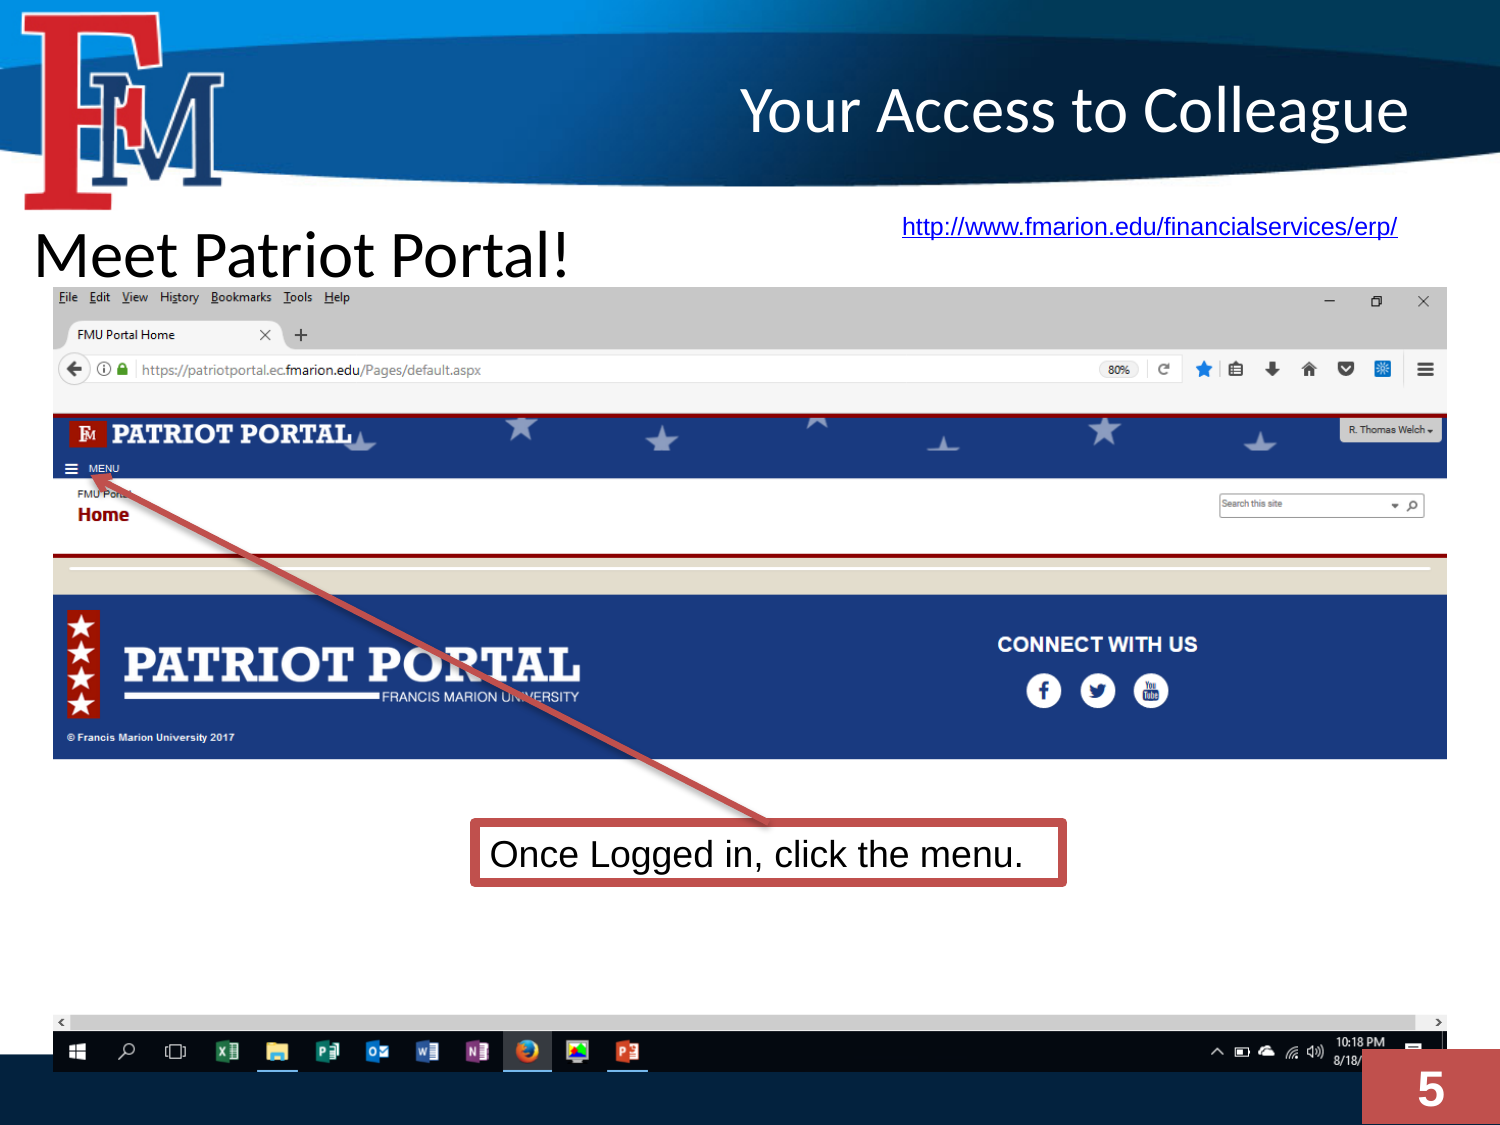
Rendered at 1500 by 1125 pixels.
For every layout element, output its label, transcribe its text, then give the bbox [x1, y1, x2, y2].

title Your Access to Colleague [74, 12, 1426, 201]
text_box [90, 474, 769, 823]
text_box http://www.fmarion.edu/financialservices/erp/ [887, 203, 1475, 249]
list Meet Patriot Portal! [17, 203, 1369, 947]
picture [0, 0, 1500, 1125]
text_box 5 [1362, 1049, 1500, 1124]
